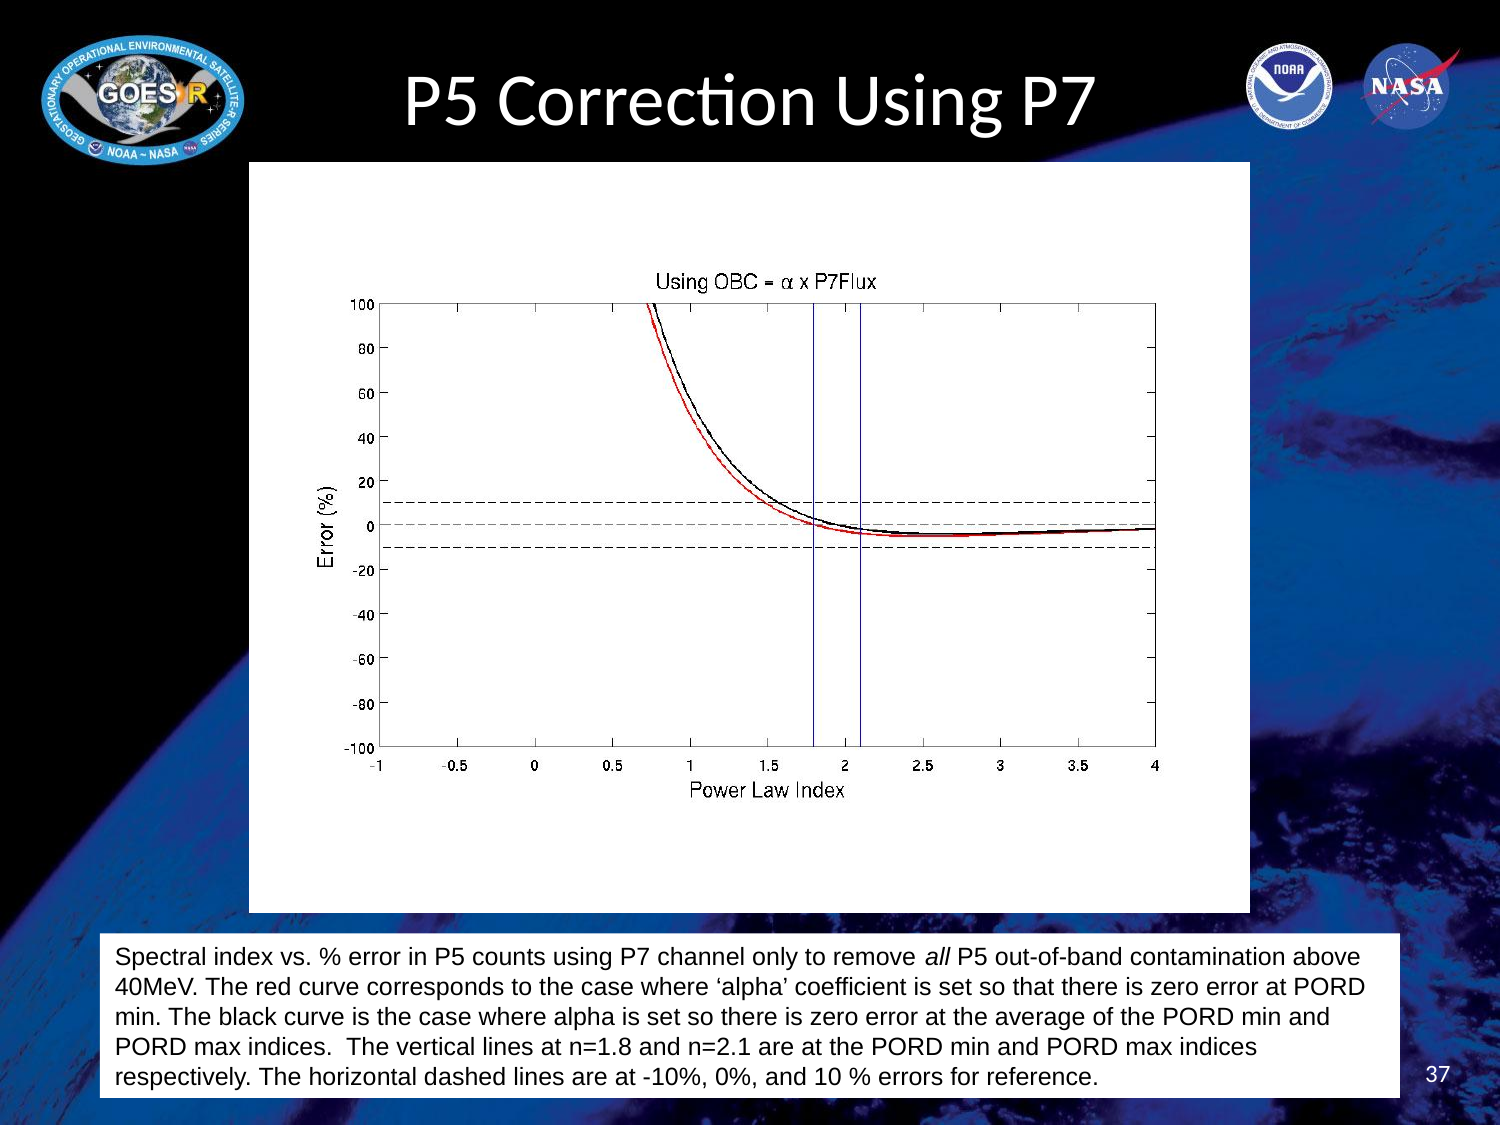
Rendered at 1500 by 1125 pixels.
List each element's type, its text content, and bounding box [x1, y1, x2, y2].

slide_number 37 [1353, 1042, 1466, 1103]
picture [0, 0, 1500, 1125]
text_box Spectral index vs. % error in P5 counts using P7 channel only to remove all P5 out-of-band contamination above 40MeV. The red curve corresponds to the case where ‘alpha’ coefficient is set so that there is zero error at PORD min. The black curve is the case where alpha is set so there is zero error at the average of the PORD min and PORD max indices. The vertical lines at n=1.8 and n=2.1 are at the PORD min and PORD max indices respectively. The horizontal dashed lines are at -10%, 0%, and 10 % errors for reference. [99, 933, 1400, 1098]
title P5 Correction Using P7 [225, 16, 1277, 175]
